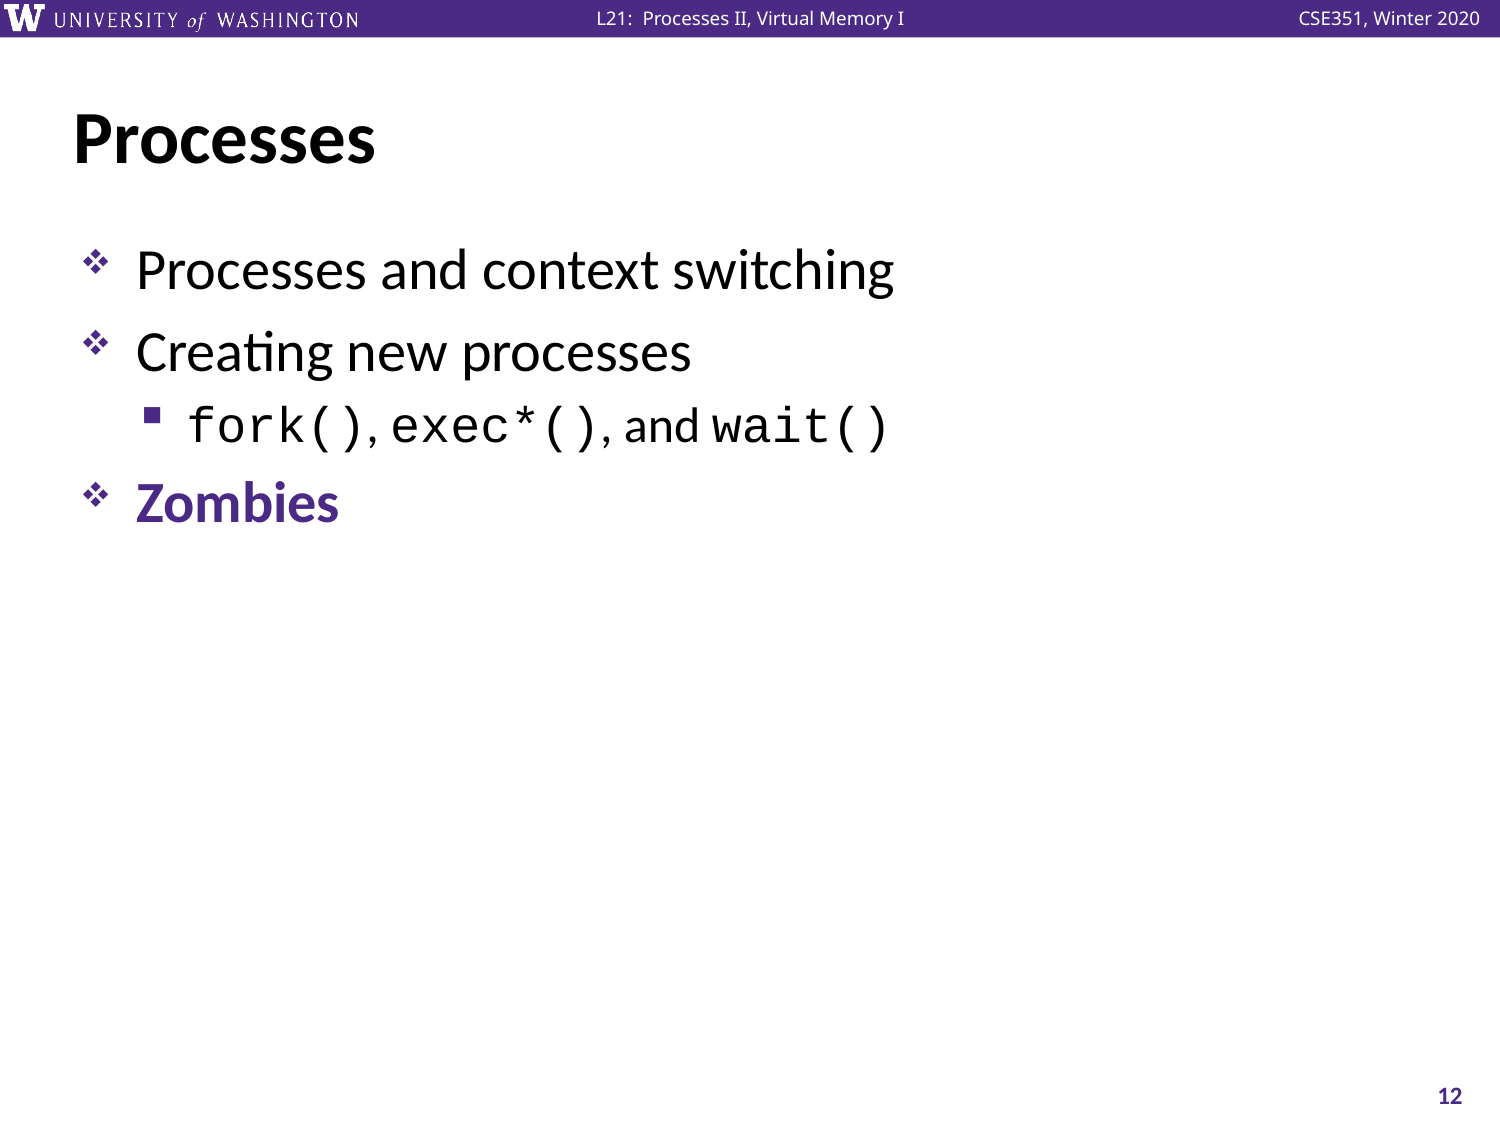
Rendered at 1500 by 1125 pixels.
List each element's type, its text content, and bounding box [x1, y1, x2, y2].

title Processes [58, 71, 1438, 197]
list Processes and context switching Creating new processes fork(), exec*(), and wait() Zombies [64, 223, 1438, 1040]
picture [4, 4, 358, 32]
slide_number 12 [1400, 1065, 1500, 1125]
